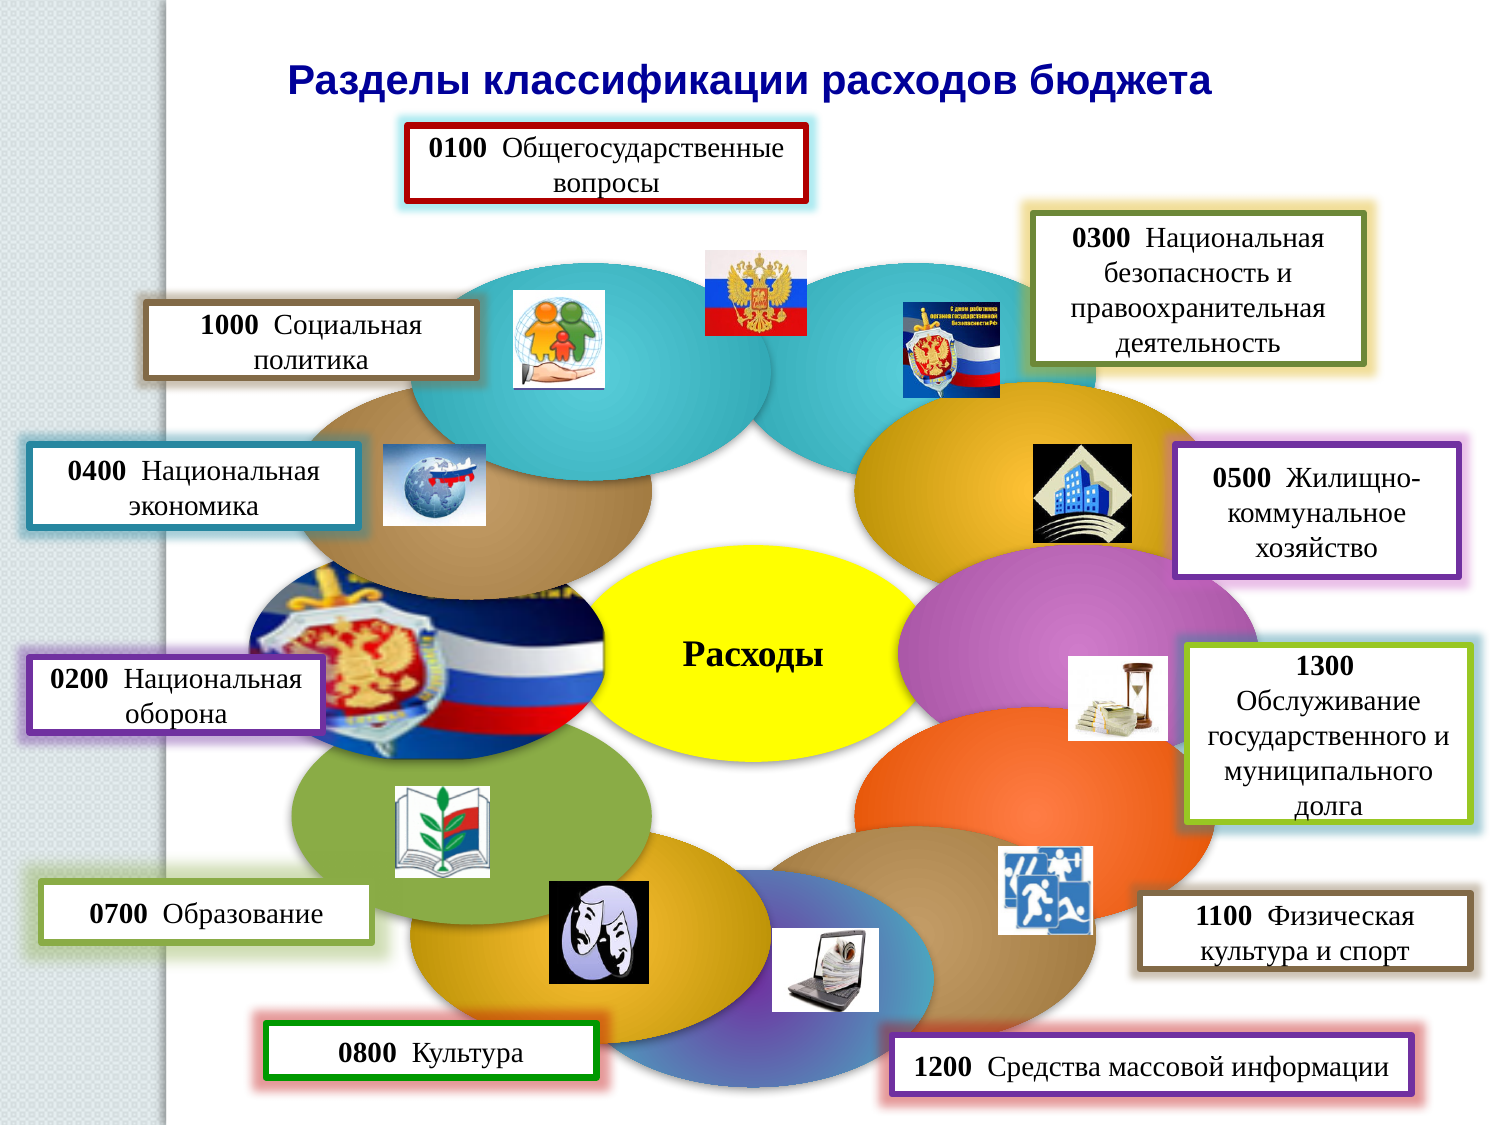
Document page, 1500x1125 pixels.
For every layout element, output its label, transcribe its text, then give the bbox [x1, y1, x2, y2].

picture [997, 845, 1094, 935]
picture [513, 290, 605, 391]
picture [903, 302, 1000, 398]
text_box 0100 Общегосударственные вопросы [407, 126, 806, 202]
picture [705, 250, 807, 337]
picture [548, 881, 650, 985]
text_box Разделы классификации расходов бюджета [74, 45, 1425, 126]
picture [383, 444, 486, 526]
picture [395, 786, 491, 878]
picture [1033, 444, 1133, 543]
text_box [32, 219, 1475, 1088]
picture [1068, 656, 1168, 741]
picture [772, 928, 880, 1012]
